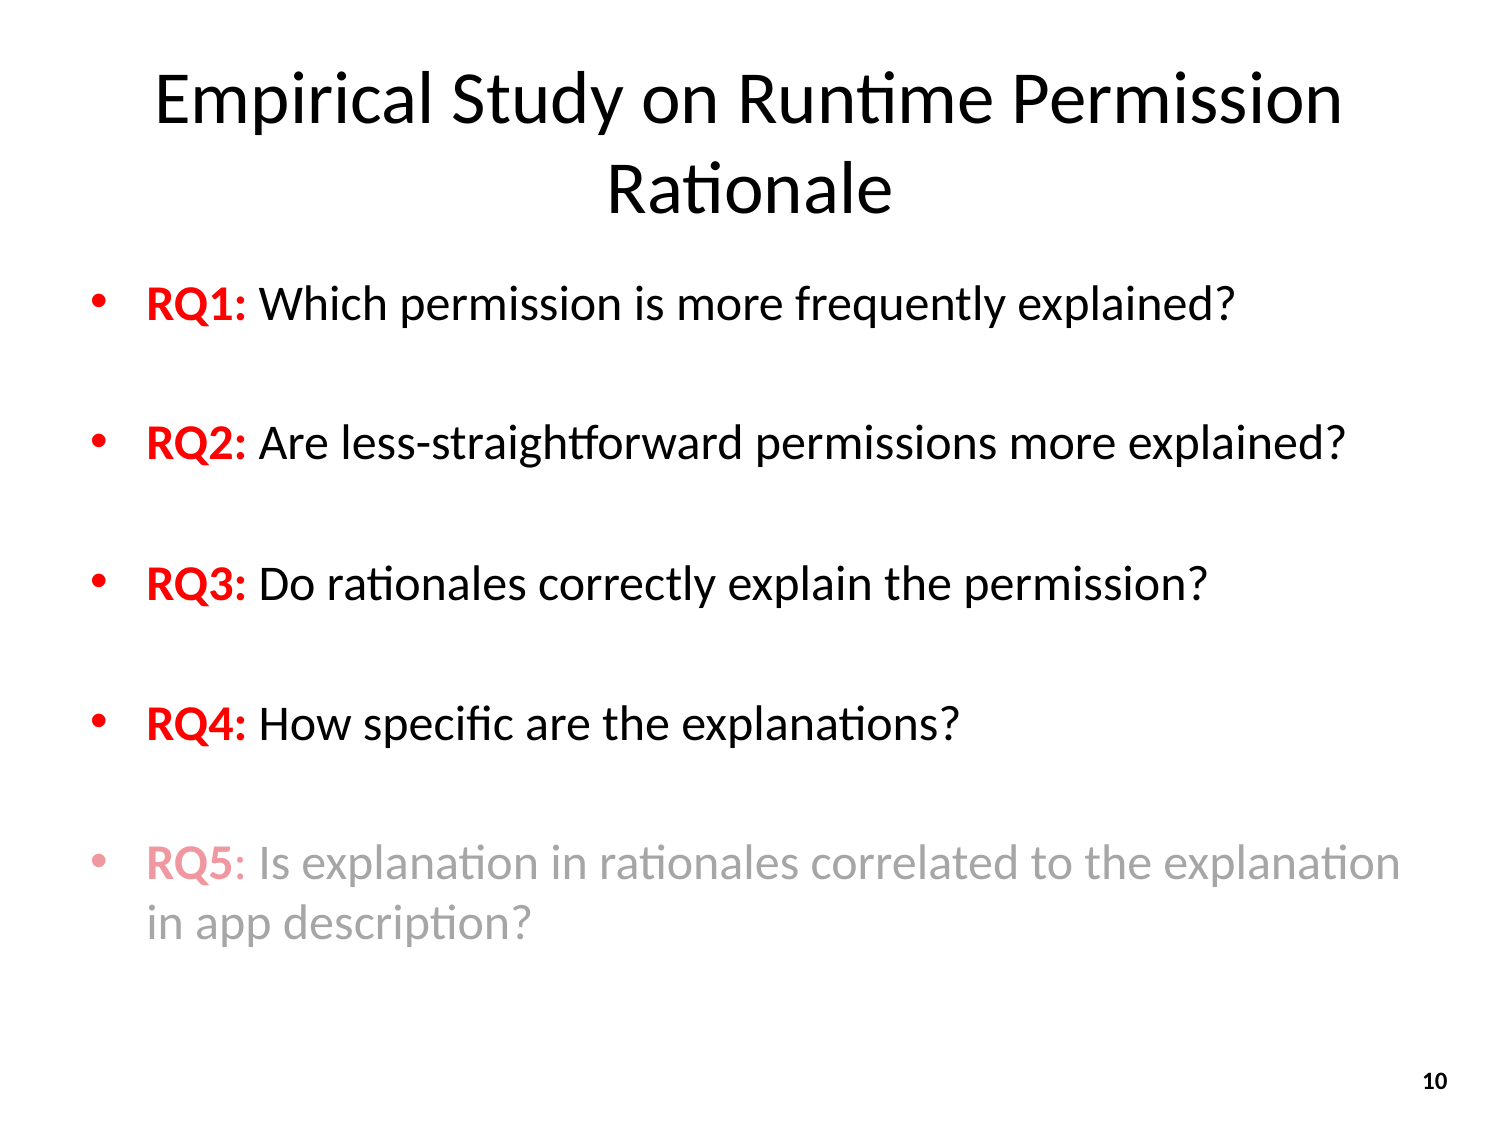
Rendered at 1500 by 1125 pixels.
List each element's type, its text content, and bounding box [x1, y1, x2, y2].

slide_number 10 [1112, 1050, 1463, 1110]
title Empirical Study on Runtime Permission Rationale [75, 45, 1425, 233]
list RQ1: Which permission is more frequently explained? RQ2: Are less-straightforward permissions more explained? RQ3: Do rationales correctly explain the permission? RQ4: How specific are the explanations? RQ5: Is explanation in rationales correlated to the explanation in app description? [75, 262, 1425, 1005]
